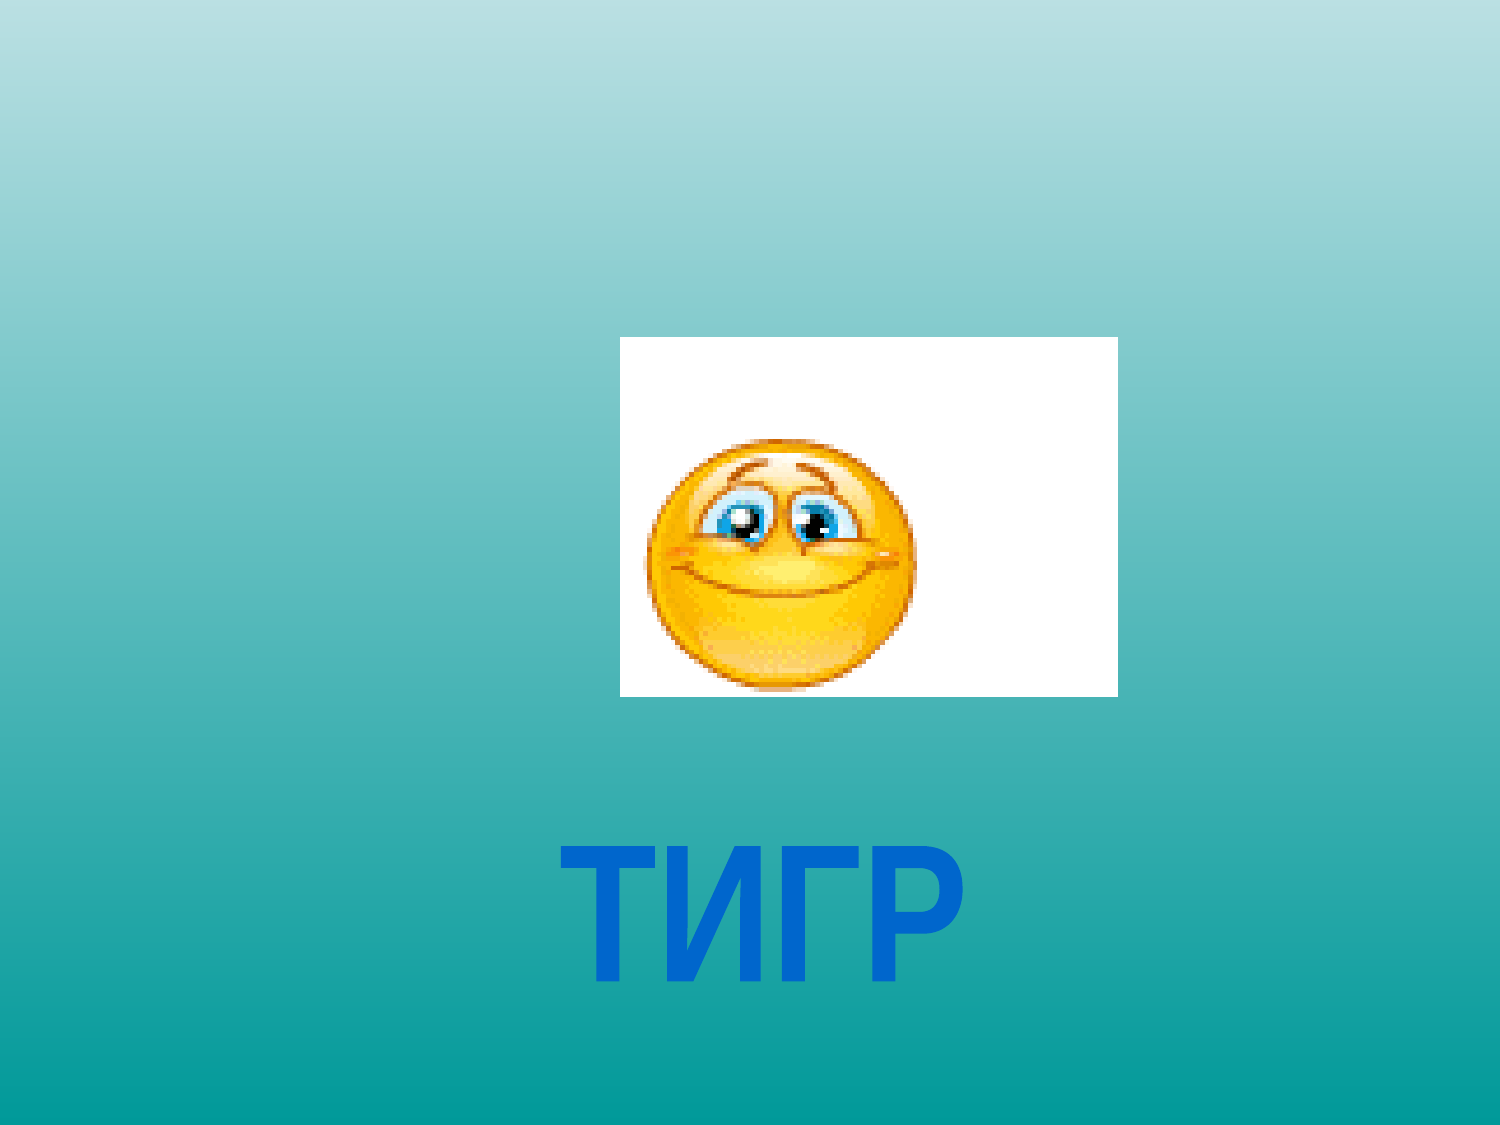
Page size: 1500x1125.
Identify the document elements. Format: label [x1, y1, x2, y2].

picture [619, 337, 1119, 697]
